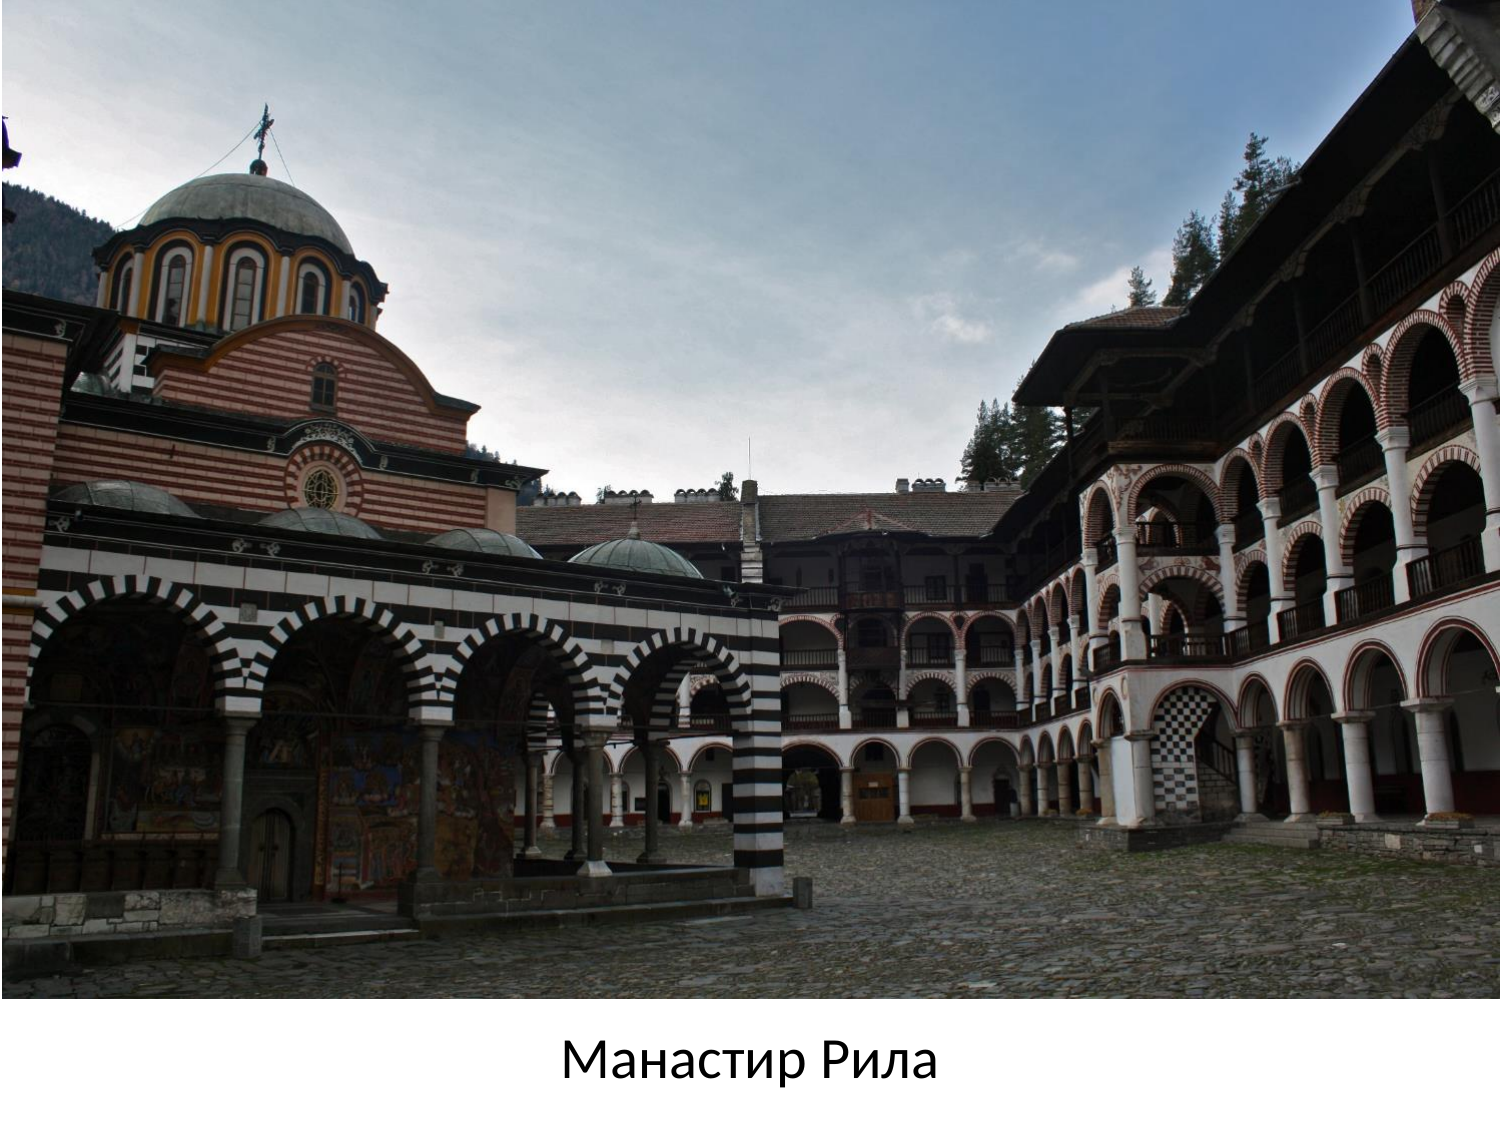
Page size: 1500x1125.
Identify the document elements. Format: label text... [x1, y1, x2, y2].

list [0, 0, 1500, 1000]
title Манастир Рила [75, 1009, 1425, 1125]
